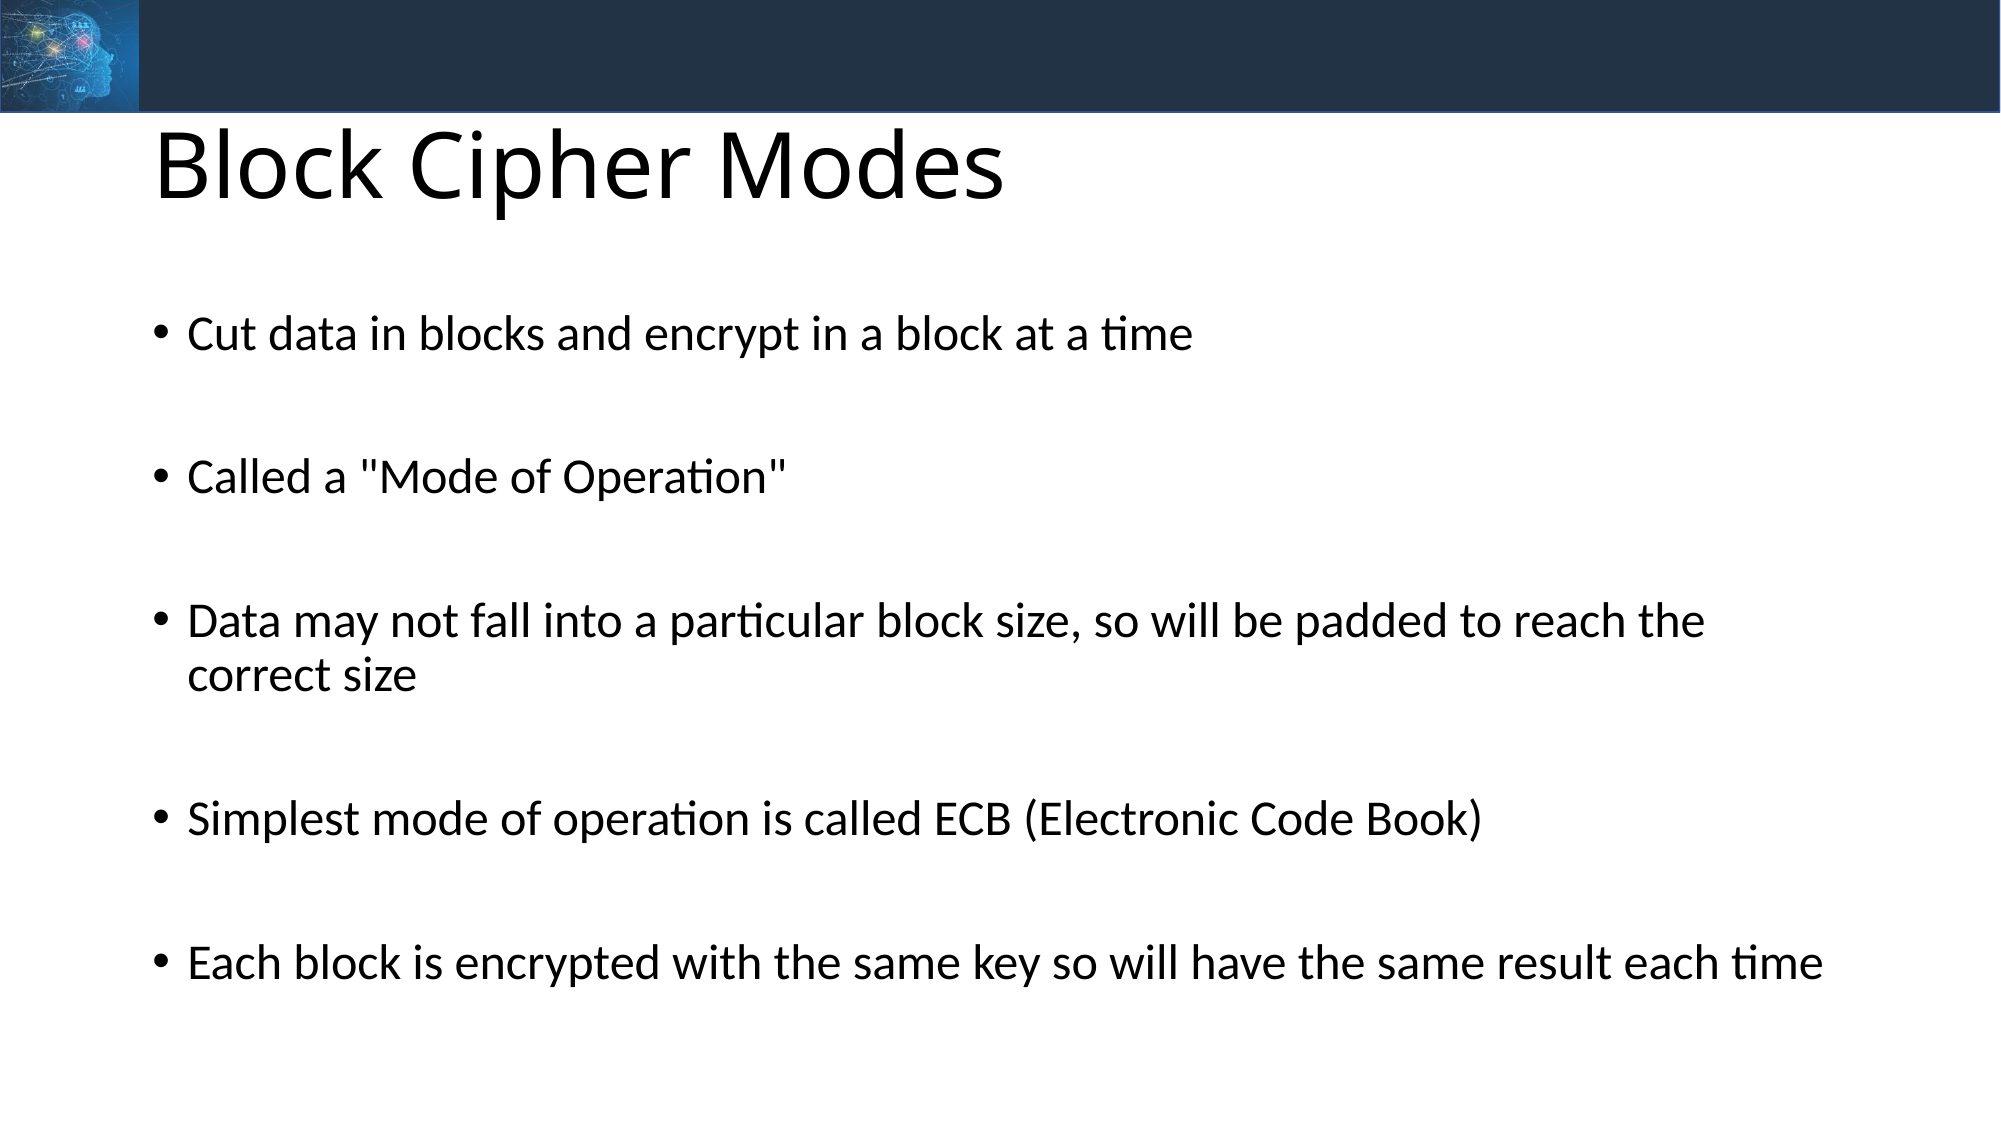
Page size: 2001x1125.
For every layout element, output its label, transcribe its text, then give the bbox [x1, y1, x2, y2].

title Block Cipher Modes [137, 59, 1863, 278]
list Cut data in blocks and encrypt in a block at a time Called a "Mode of Operation" Data may not fall into a particular block size, so will be padded to reach the correct size Simplest mode of operation is called ECB (Electronic Code Book) Each block is encrypted with the same key so will have the same result each time [137, 299, 1863, 1014]
picture [2, 0, 139, 111]
